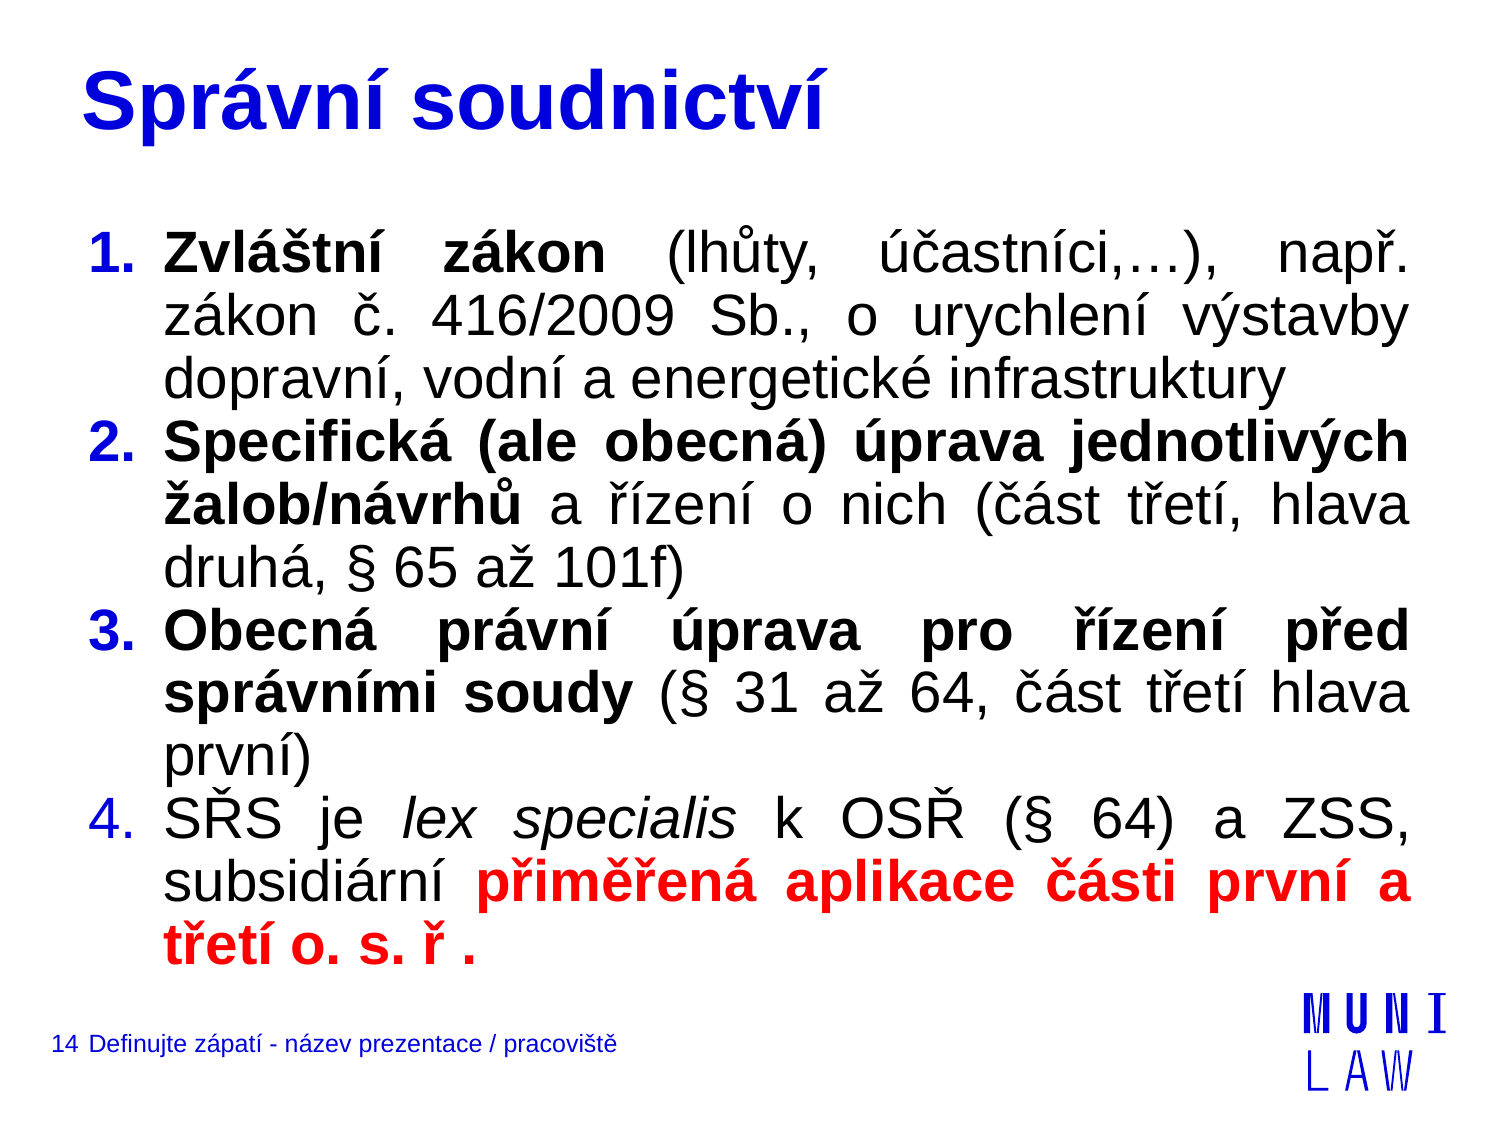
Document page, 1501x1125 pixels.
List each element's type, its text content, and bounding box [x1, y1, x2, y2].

footer Definujte zápatí - název prezentace / pracoviště [88, 1021, 1064, 1063]
list Zvláštní zákon (lhůty, účastníci,…), např. zákon č. 416/2009 Sb., o urychlení výstavby dopravní, vodní a energetické infrastruktury Specifická (ale obecná) úprava jednotlivých žalob/návrhů a řízení o nich (část třetí, hlava druhá, § 65 až 101f) Obecná právní úprava pro řízení před správními soudy (§ 31 až 64, část třetí hlava první) SŘS je lex specialis k OSŘ (§ 64) a ZSS, subsidiární přiměřená aplikace části první a třetí o. s. ř . [88, 221, 1412, 957]
slide_number 14 [50, 1021, 82, 1063]
title Správní soudnictví [81, 62, 1406, 137]
